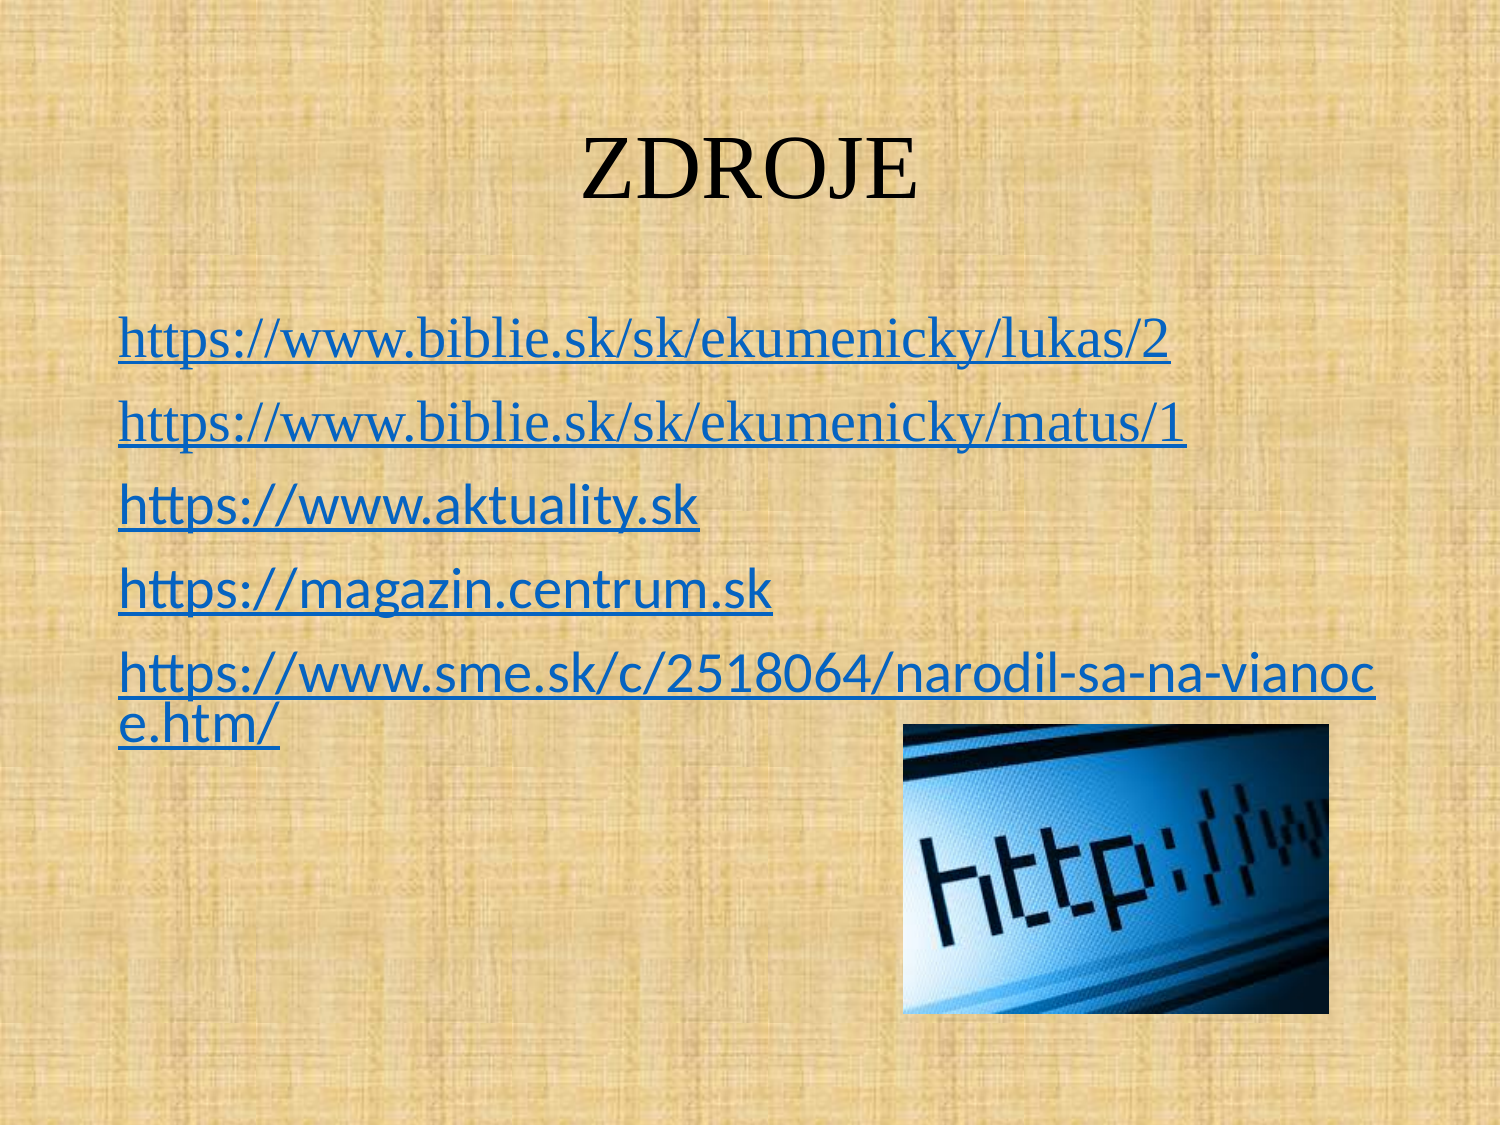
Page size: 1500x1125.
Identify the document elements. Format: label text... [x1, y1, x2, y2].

picture [0, 0, 1500, 1125]
list https://www.biblie.sk/sk/ekumenicky/lukas/2 https://www.biblie.sk/sk/ekumenicky/matus/1 https://www.aktuality.sk https://magazin.centrum.sk https://www.sme.sk/c/2518064/narodil-sa-na-vianoce.htm/ [103, 299, 1397, 1014]
title ZDROJE [103, 59, 1397, 278]
